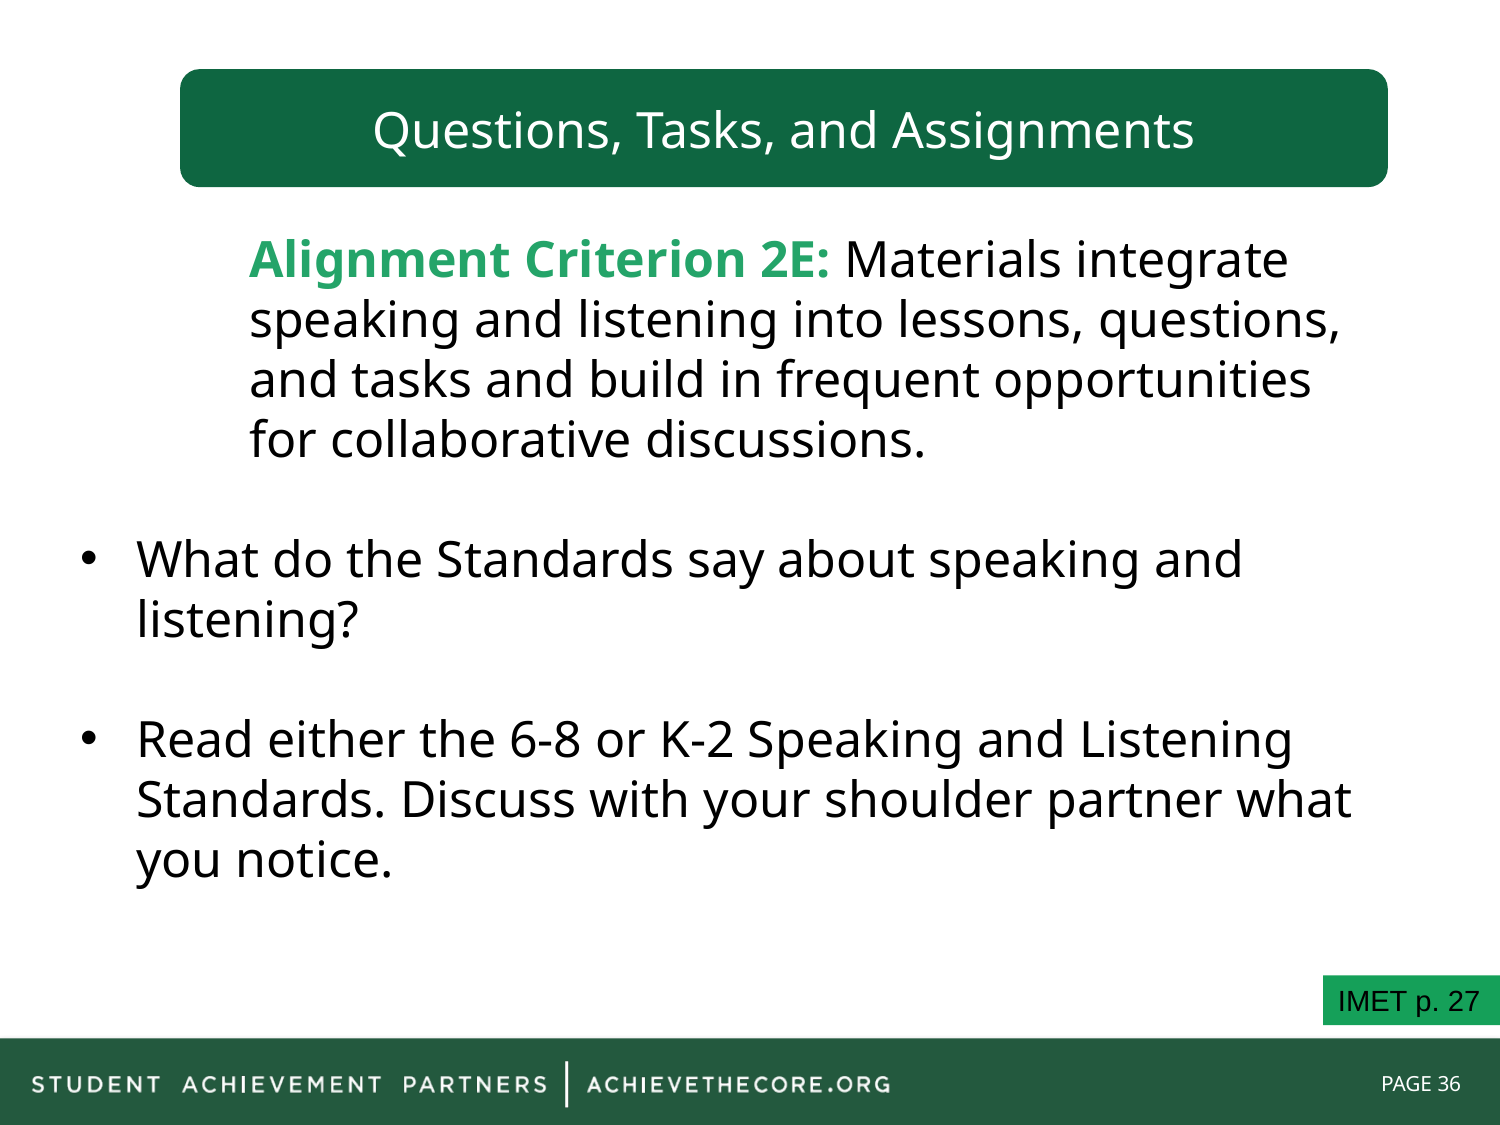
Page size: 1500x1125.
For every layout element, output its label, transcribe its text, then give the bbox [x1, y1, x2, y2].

text_box Alignment Criterion 2E: Materials integrate speaking and listening into lessons, questions, and tasks and build in frequent opportunities for collaborative discussions. [84, 163, 1388, 351]
text_box Questions, Tasks, and Assignments [177, 66, 1390, 190]
text_box IMET p. 27 [1323, 975, 1500, 1026]
text_box [230, 399, 1175, 520]
text_box What do the Standards say about speaking and listening? Read either the 6-8 or K-2 Speaking and Listening Standards. Discuss with your shoulder partner what you notice. [65, 520, 1435, 895]
